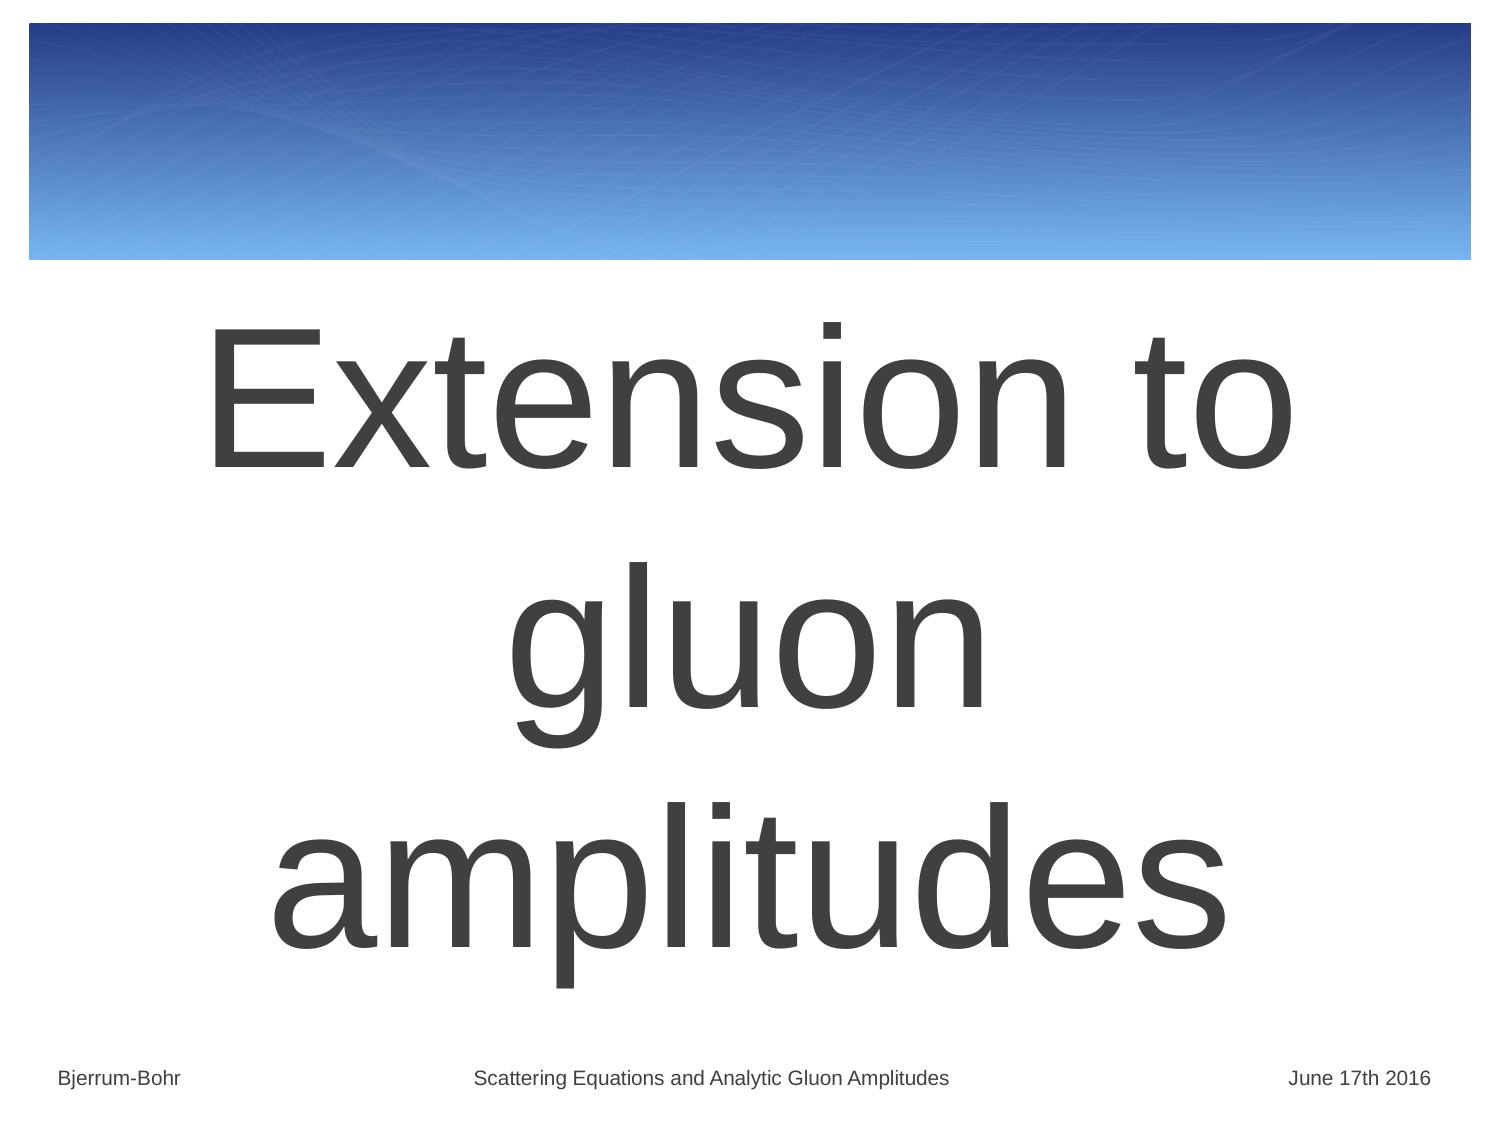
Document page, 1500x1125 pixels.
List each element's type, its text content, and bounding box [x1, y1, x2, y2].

footer Bjerrum-Bohr Scattering Equations and Analytic Gluon Amplitudes June 17th 2016 [42, 1058, 1471, 1097]
picture [29, 23, 1471, 260]
list Extension to gluon amplitudes [68, 259, 1432, 1025]
